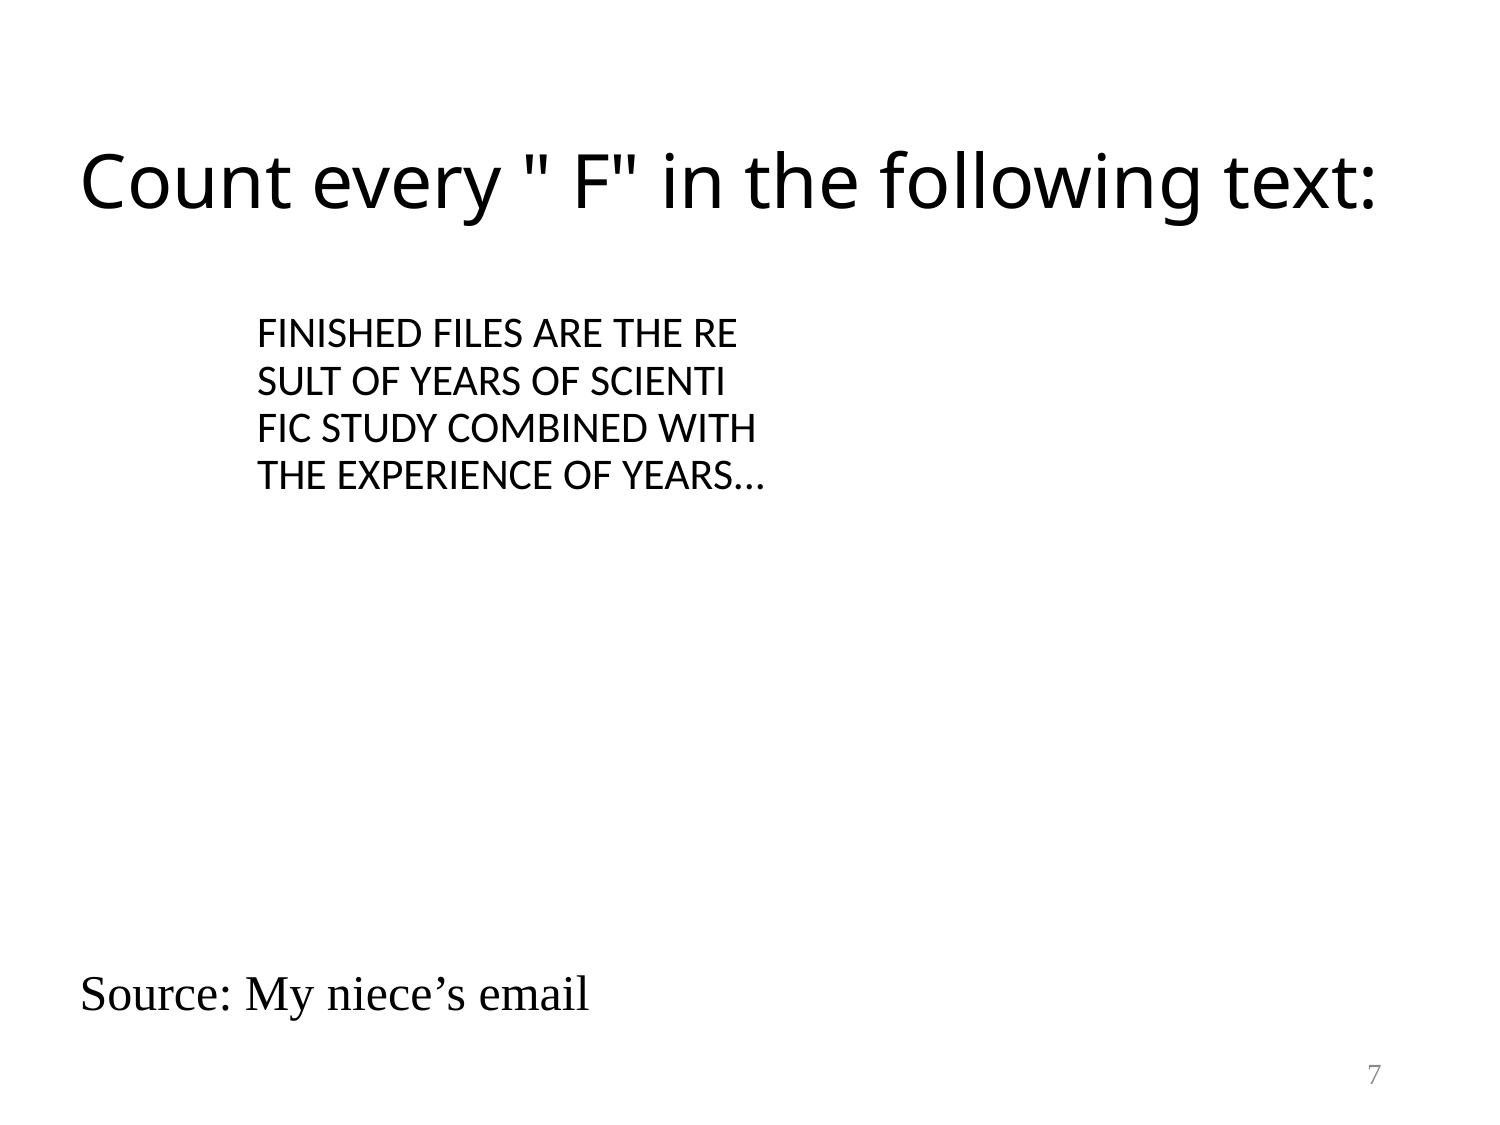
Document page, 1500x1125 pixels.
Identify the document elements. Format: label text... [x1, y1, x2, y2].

title Count every " F" in the following text: [64, 90, 1400, 278]
list FINISHED FILES ARE THE RE SULT OF YEARS OF SCIENTI FIC STUDY COMBINED WITH THE EXPERIENCE OF YEARS... [242, 302, 1223, 872]
text_box Source: My niece’s email [64, 952, 609, 1028]
slide_number 7 [1059, 1042, 1397, 1103]
